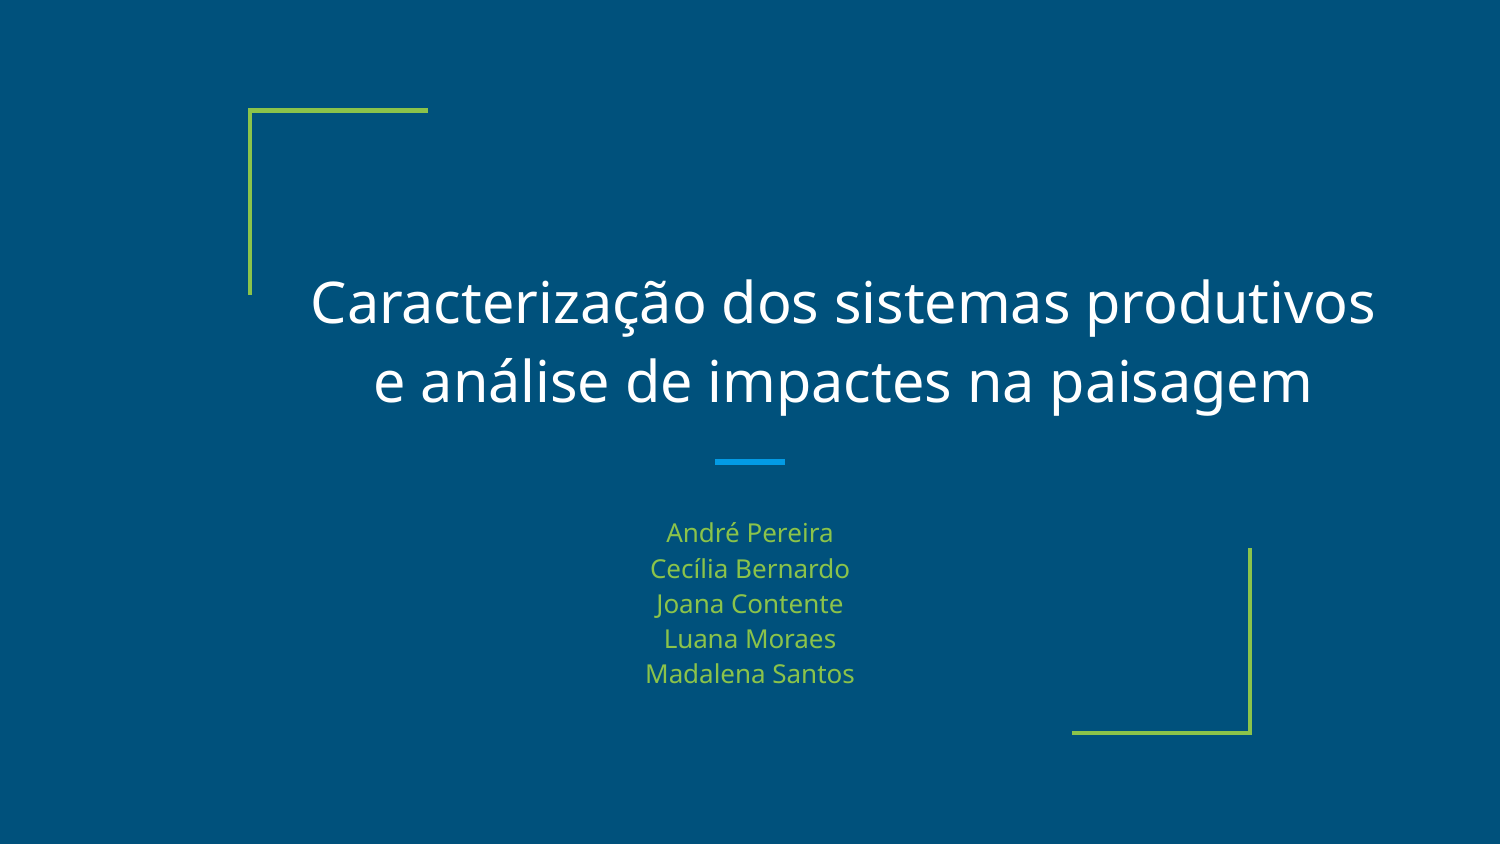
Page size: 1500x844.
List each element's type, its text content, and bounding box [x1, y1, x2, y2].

subtitle André Pereira Cecília Bernardo Joana Contente Luana Moraes Madalena Santos [275, 500, 1225, 711]
title Caracterização dos sistemas produtivos e análise de impactes na paisagem [275, 195, 1412, 435]
